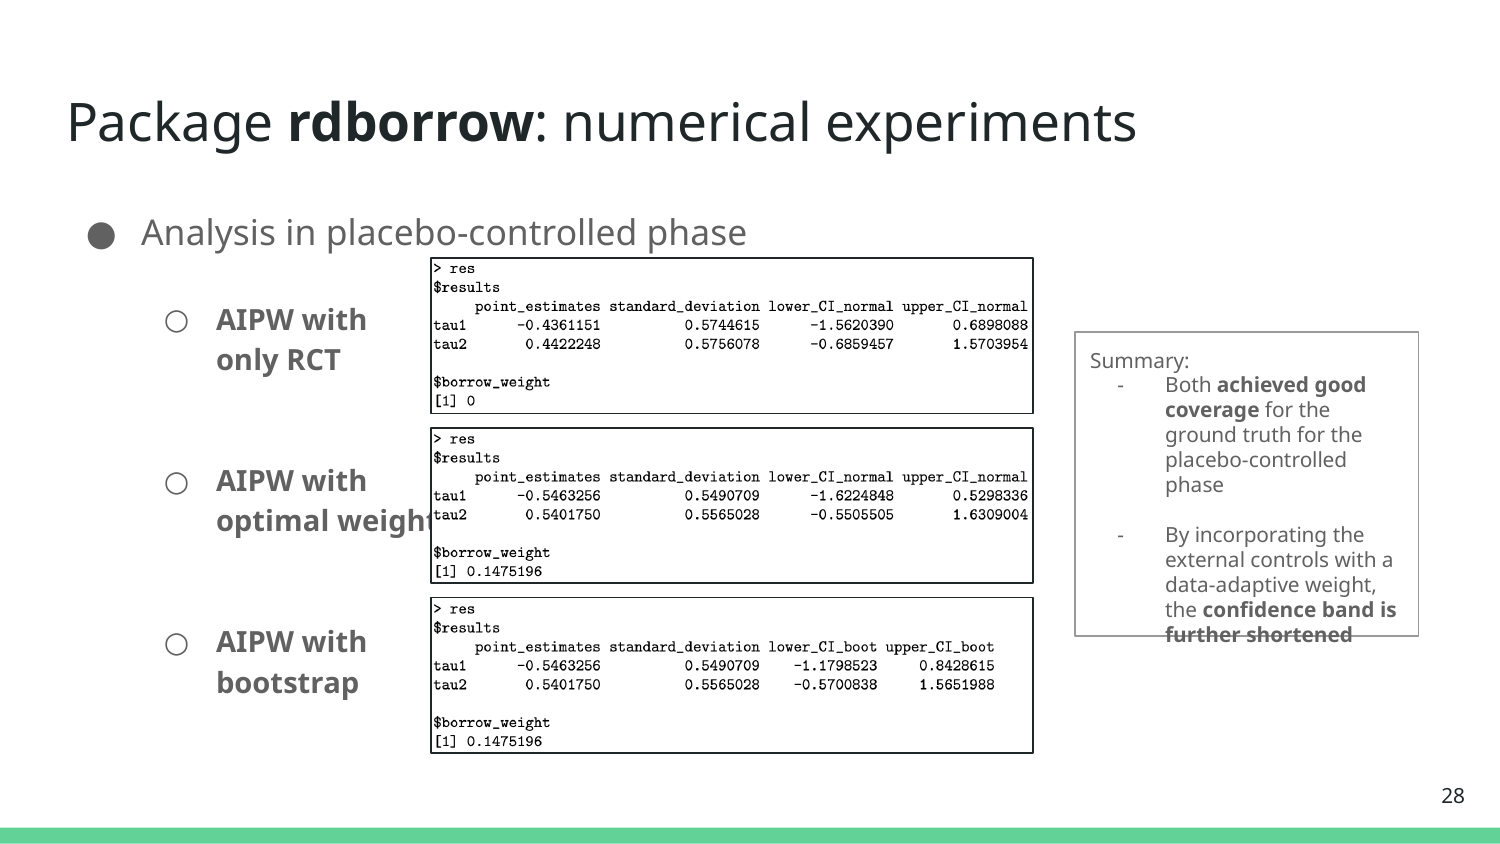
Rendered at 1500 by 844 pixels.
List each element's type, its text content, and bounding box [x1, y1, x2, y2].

picture [431, 428, 1033, 583]
slide_number ‹#› [1389, 764, 1480, 830]
picture [431, 598, 1033, 753]
title Package rdborrow: numerical experiments [51, 72, 1449, 167]
picture [431, 258, 1033, 413]
list Analysis in placebo-controlled phase AIPW with only RCT AIPW with optimal weight AIPW with bootstrap [51, 189, 1202, 815]
text_box Summary: Both achieved good coverage for the ground truth for the placebo-controlled phase By incorporating the external controls with a data-adaptive weight, the confidence band is further shortened [1075, 332, 1419, 637]
